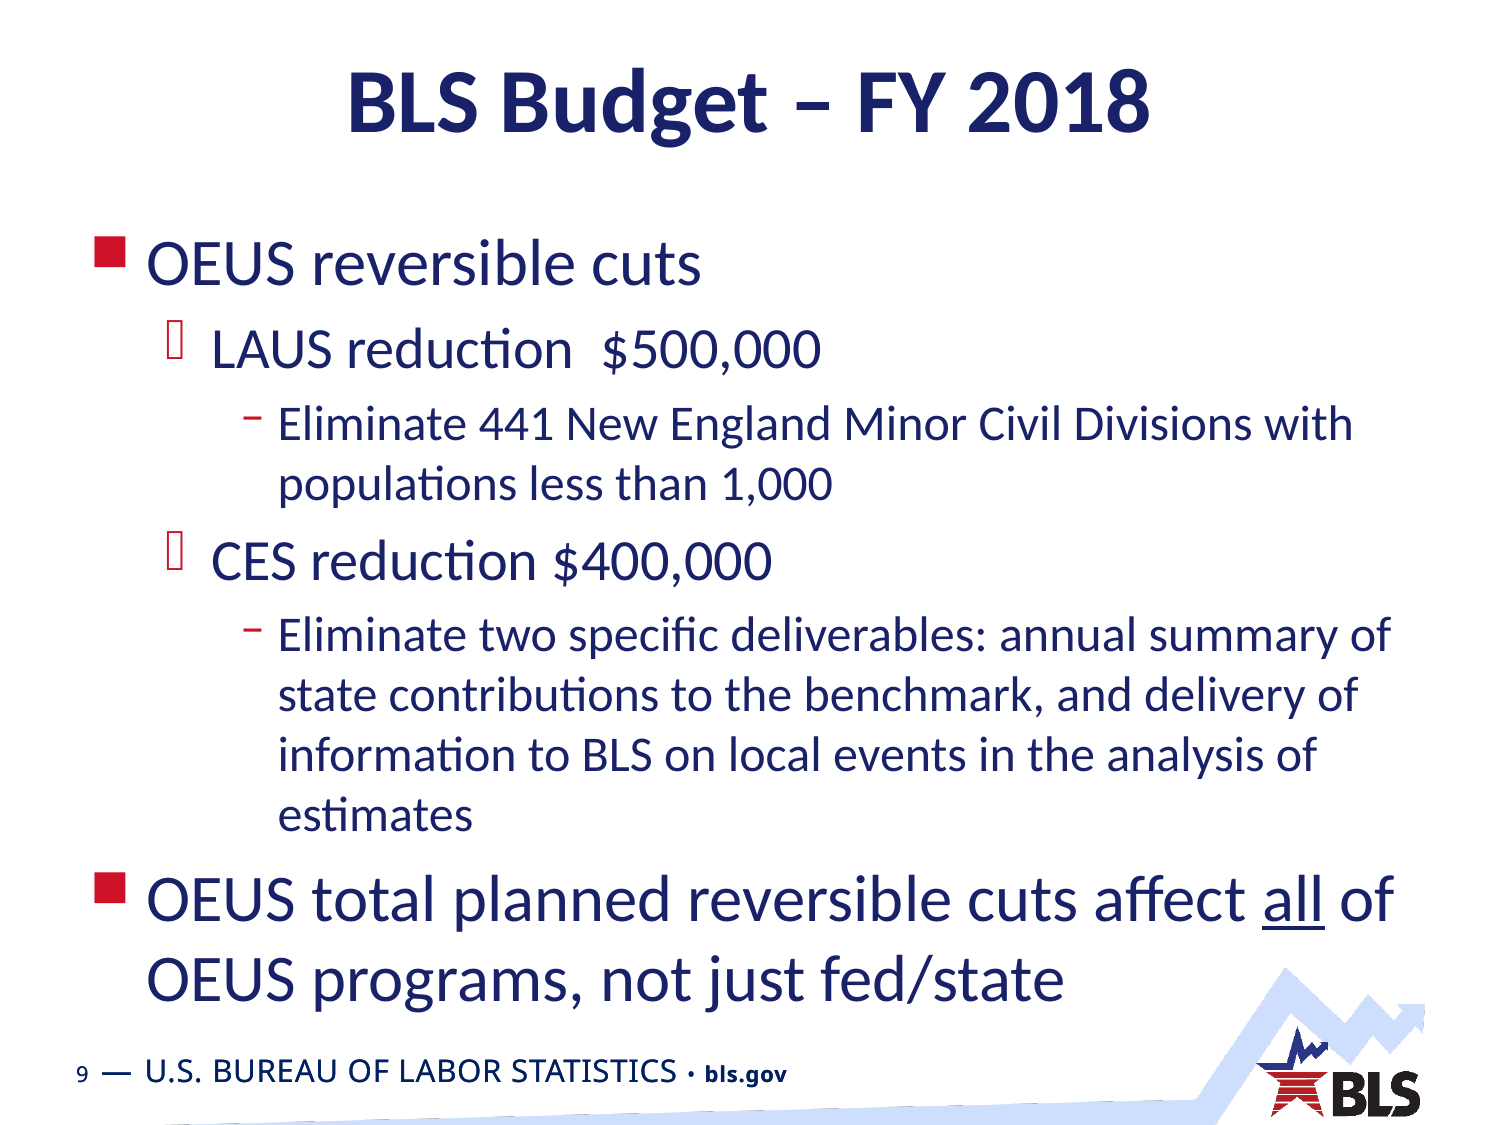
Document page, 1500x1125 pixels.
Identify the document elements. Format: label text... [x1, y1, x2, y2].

title BLS Budget – FY 2018 [74, 33, 1426, 166]
picture [40, 967, 1425, 1125]
list OEUS reversible cuts LAUS reduction $500,000 Eliminate 441 New England Minor Civil Divisions with populations less than 1,000 CES reduction $400,000 Eliminate two specific deliverables: annual summary of state contributions to the benchmark, and delivery of information to BLS on local events in the analysis of estimates OEUS total planned reversible cuts affect all of OEUS programs, not just fed/state [74, 210, 1426, 1030]
